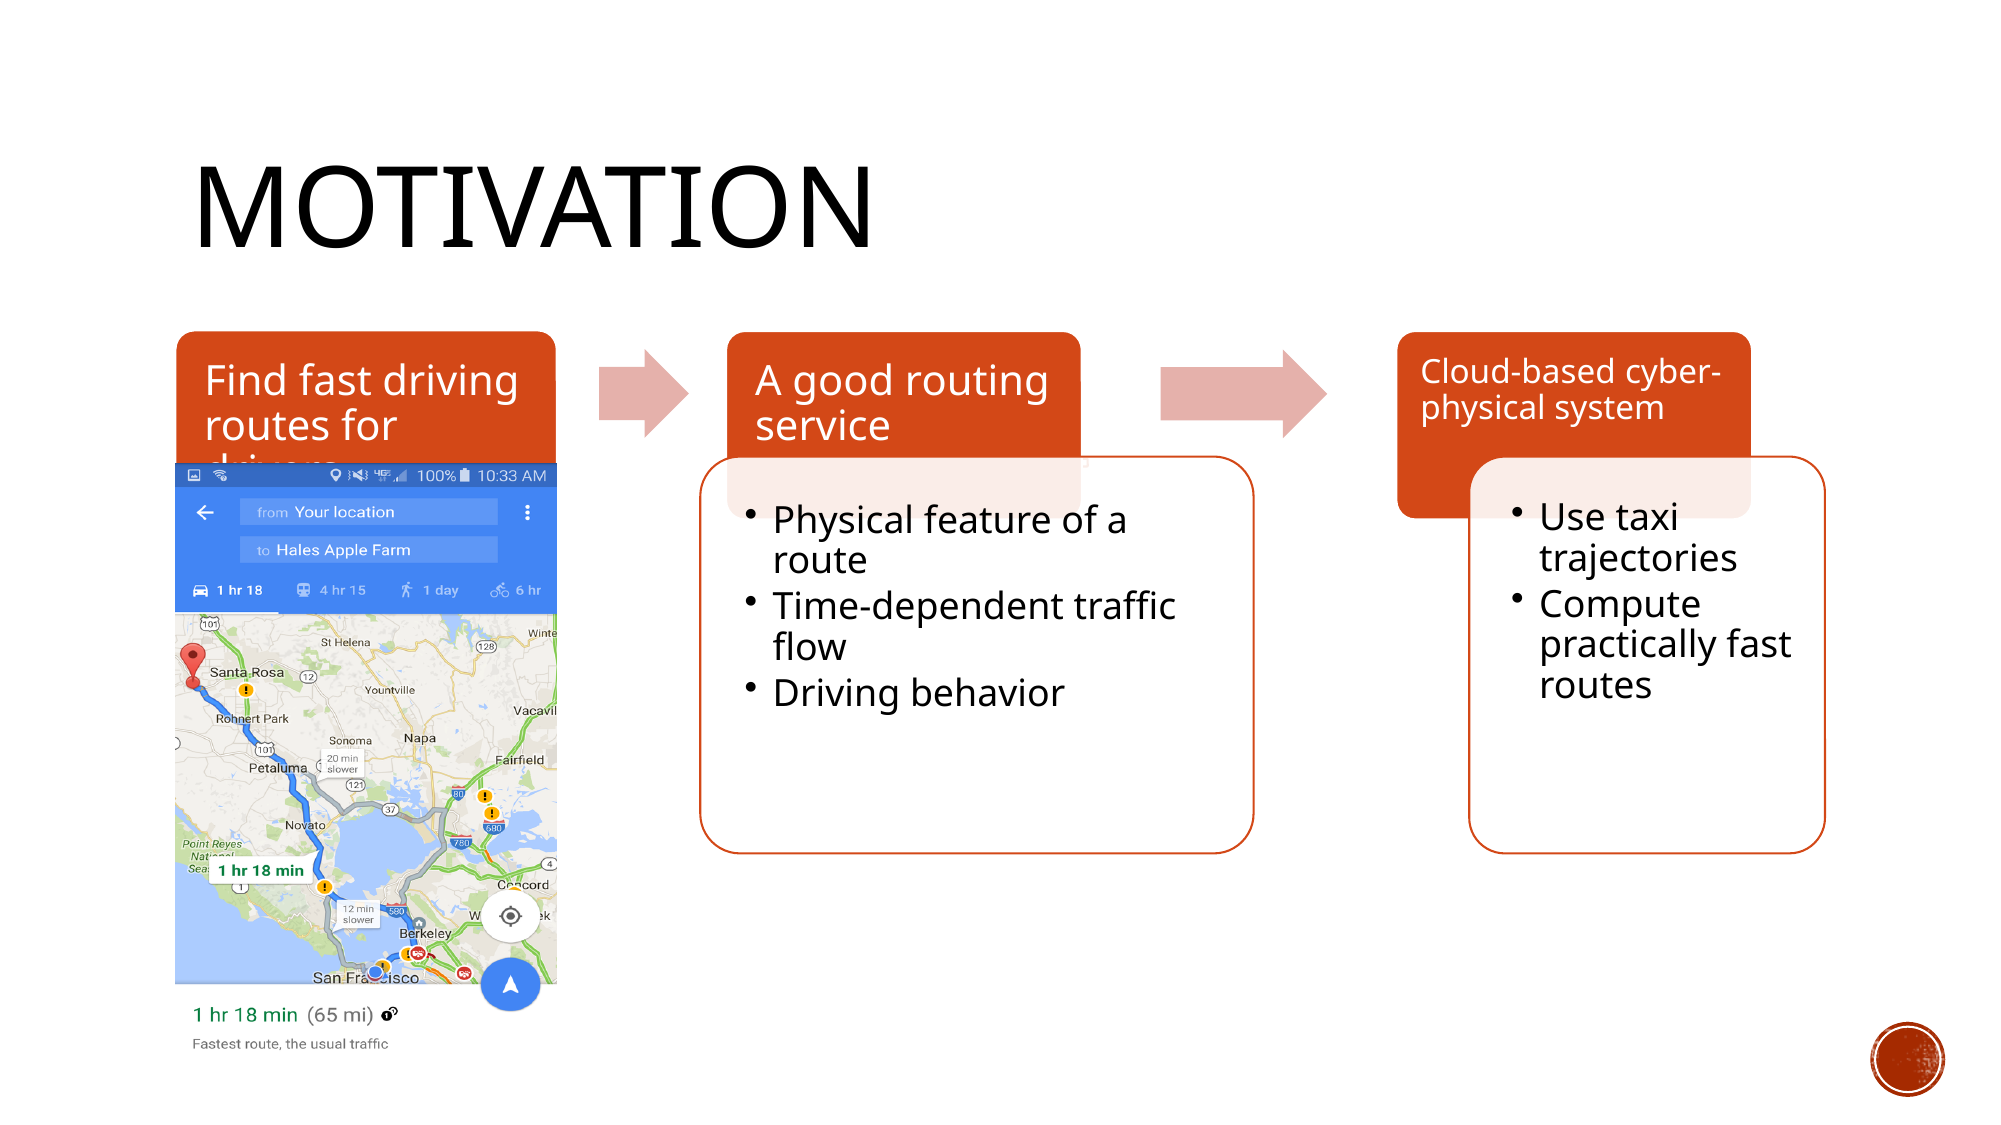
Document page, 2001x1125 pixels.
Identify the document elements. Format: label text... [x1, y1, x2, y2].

picture [175, 466, 557, 1069]
title Motivation [175, 79, 1826, 258]
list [176, 260, 1826, 925]
